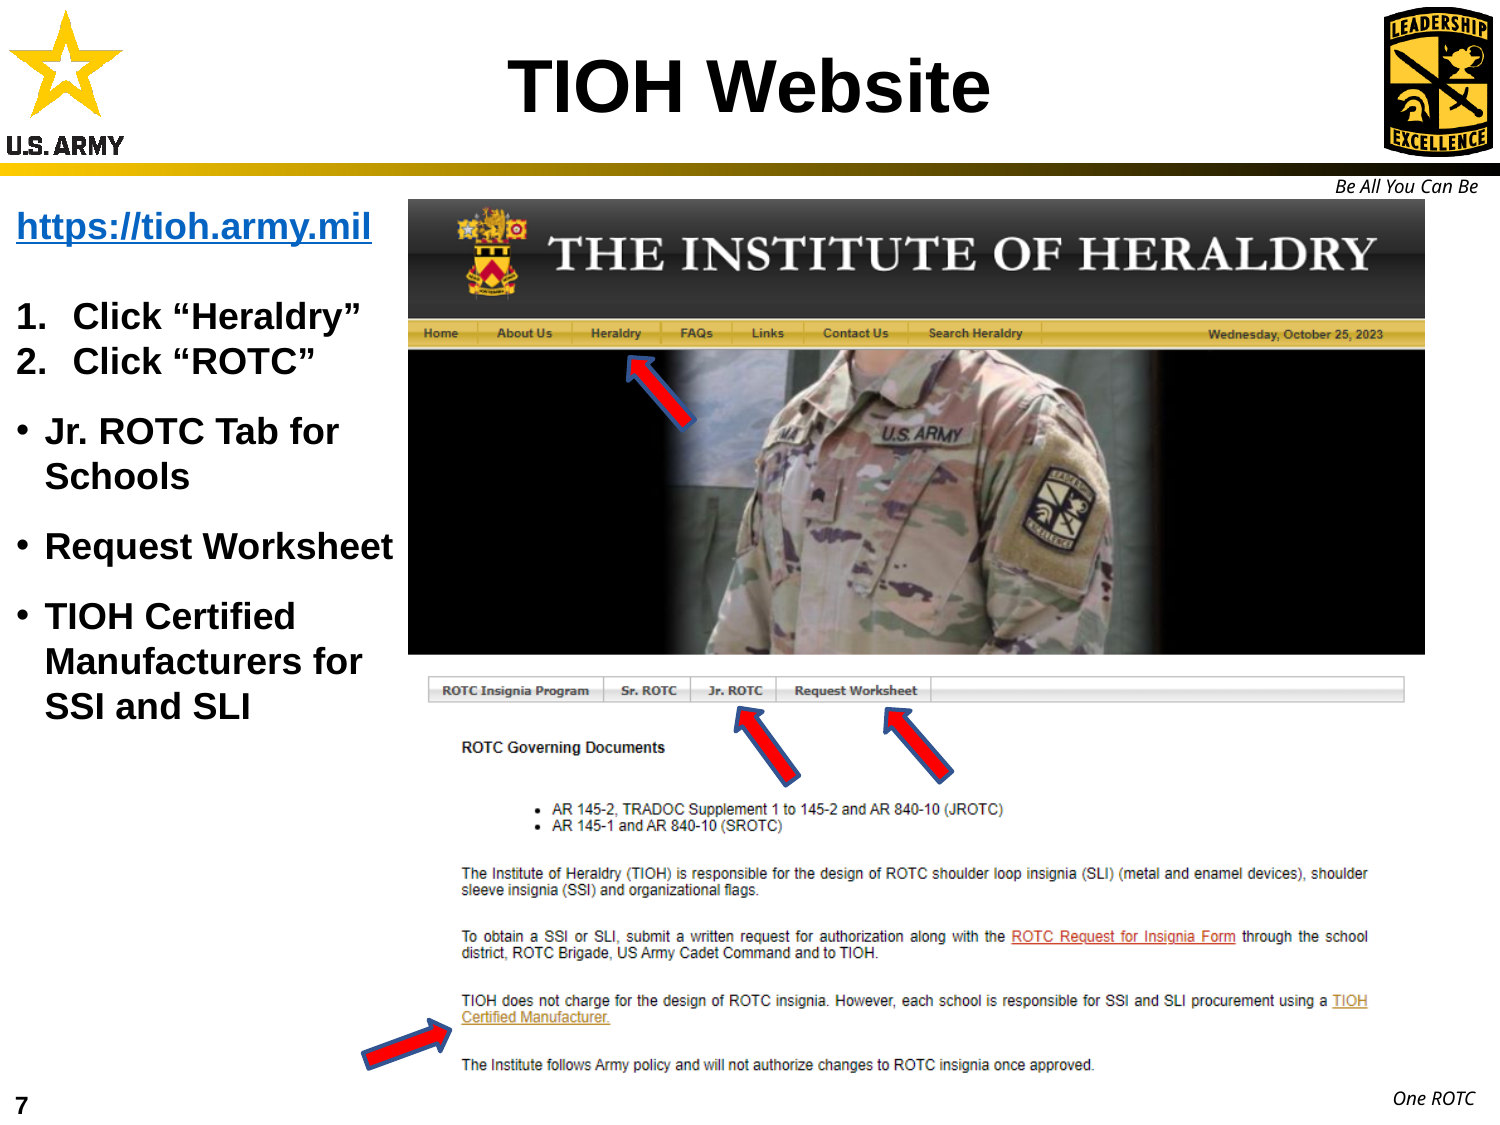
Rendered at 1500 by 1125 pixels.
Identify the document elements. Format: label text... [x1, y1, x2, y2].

text_box https://tioh.army.mil Click “Heraldry” Click “ROTC” Jr. ROTC Tab for Schools Request Worksheet TIOH Certified Manufacturers for SSI and SLI [1, 194, 433, 735]
picture [7, 9, 124, 155]
picture [407, 199, 1425, 1089]
text_box [360, 1036, 402, 1071]
picture [1384, 7, 1493, 157]
title TIOH Website [124, 36, 1376, 128]
